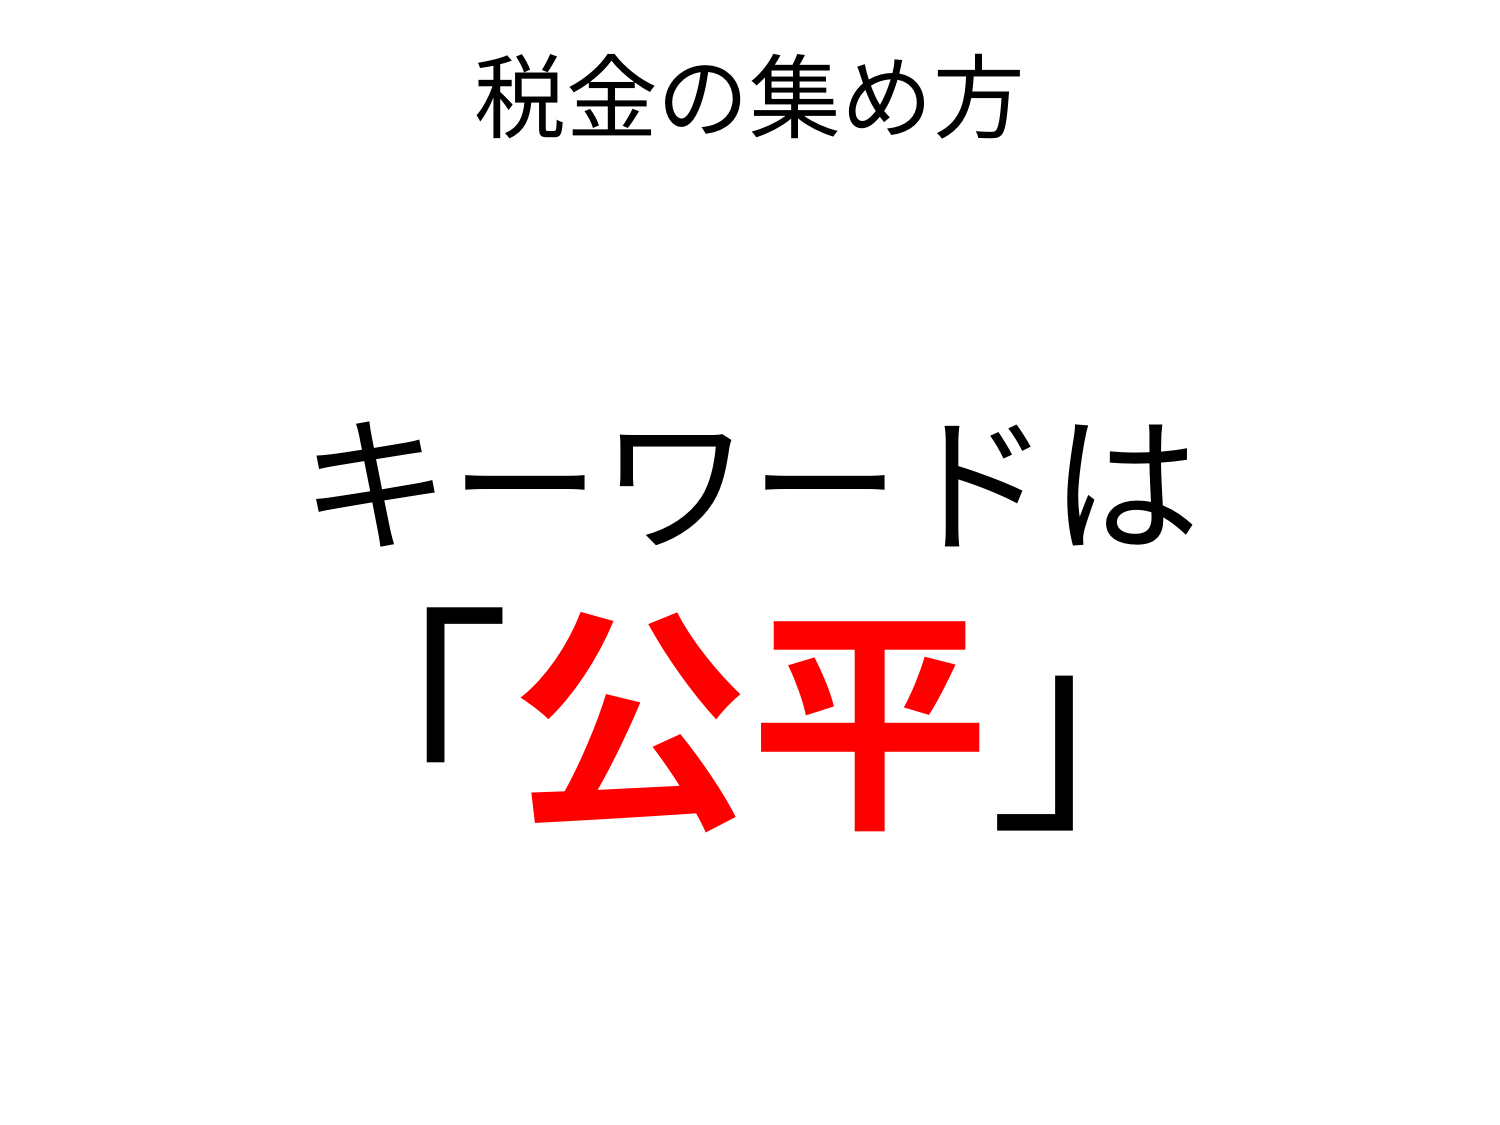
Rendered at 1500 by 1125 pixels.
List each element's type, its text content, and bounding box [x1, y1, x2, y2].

text_box 税金の集め方 [0, 0, 1500, 190]
subtitle キーワードは「公平」 [235, 383, 1265, 900]
